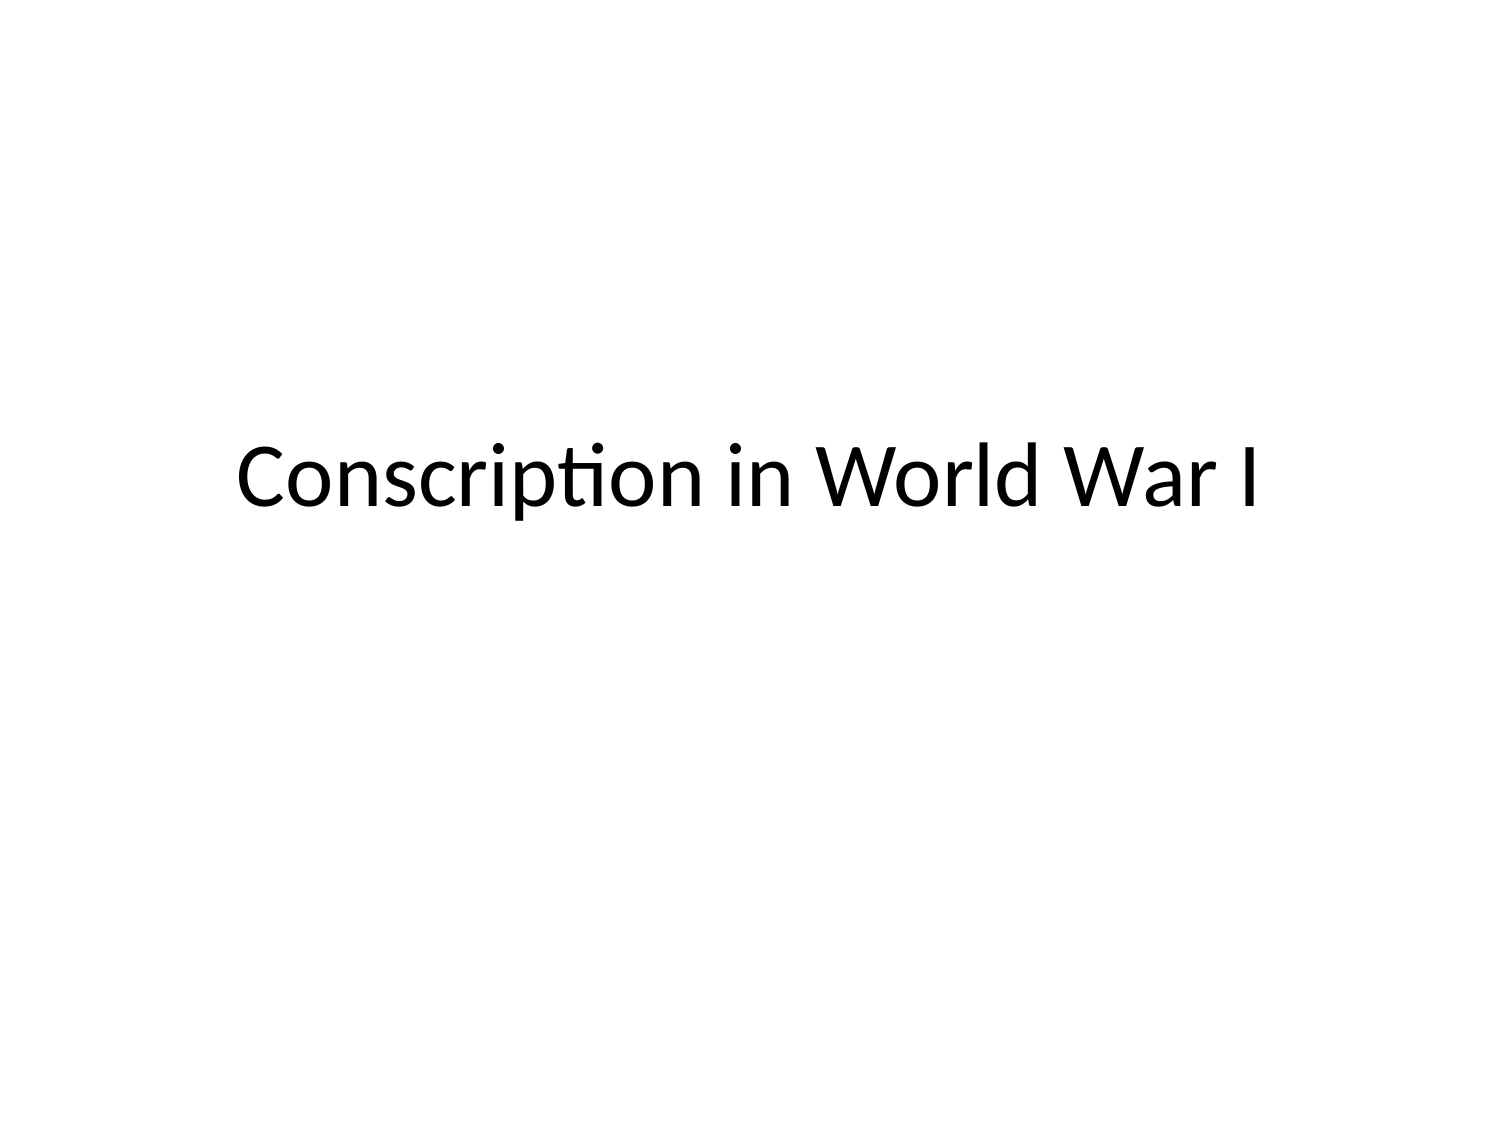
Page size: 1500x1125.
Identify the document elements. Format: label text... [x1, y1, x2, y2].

title Conscription in World War I [112, 349, 1388, 591]
